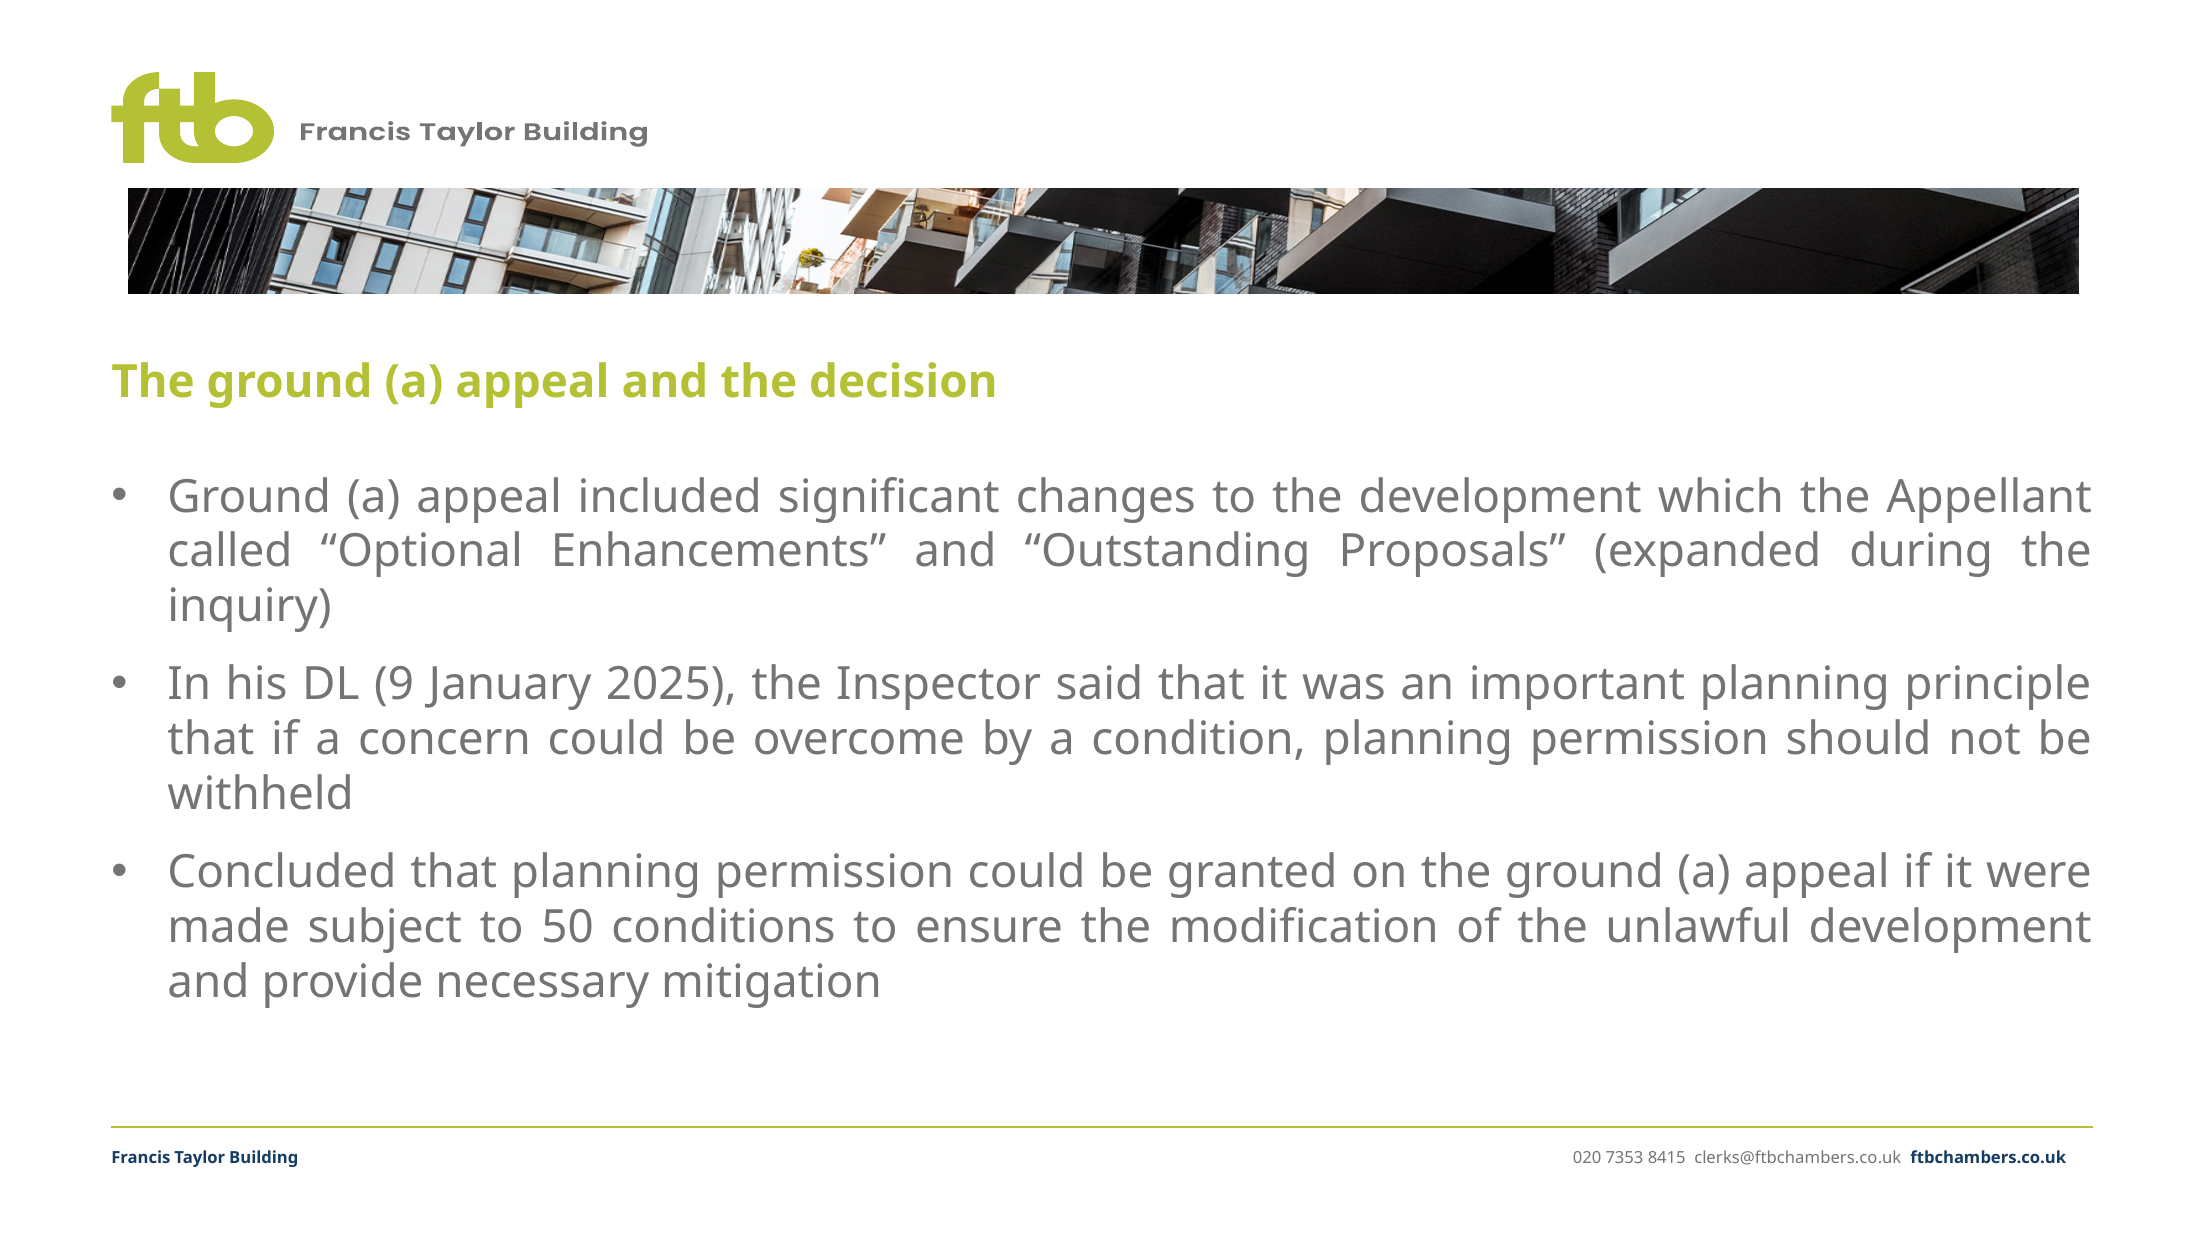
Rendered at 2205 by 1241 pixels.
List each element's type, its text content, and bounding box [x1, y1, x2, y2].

picture [128, 188, 2079, 294]
footer Francis Taylor Building [111, 1147, 455, 1182]
list Ground (a) appeal included significant changes to the development which the Appellant called “Optional Enhancements” and “Outstanding Proposals” (expanded during the inquiry) In his DL (9 January 2025), the Inspector said that it was an important planning principle that if a concern could be overcome by a condition, planning permission should not be withheld Concluded that planning permission could be granted on the ground (a) appeal if it were made subject to 50 conditions to ensure the modification of the unlawful development and provide necessary mitigation [111, 466, 2094, 1063]
title The ground (a) appeal and the decision [111, 351, 2094, 438]
